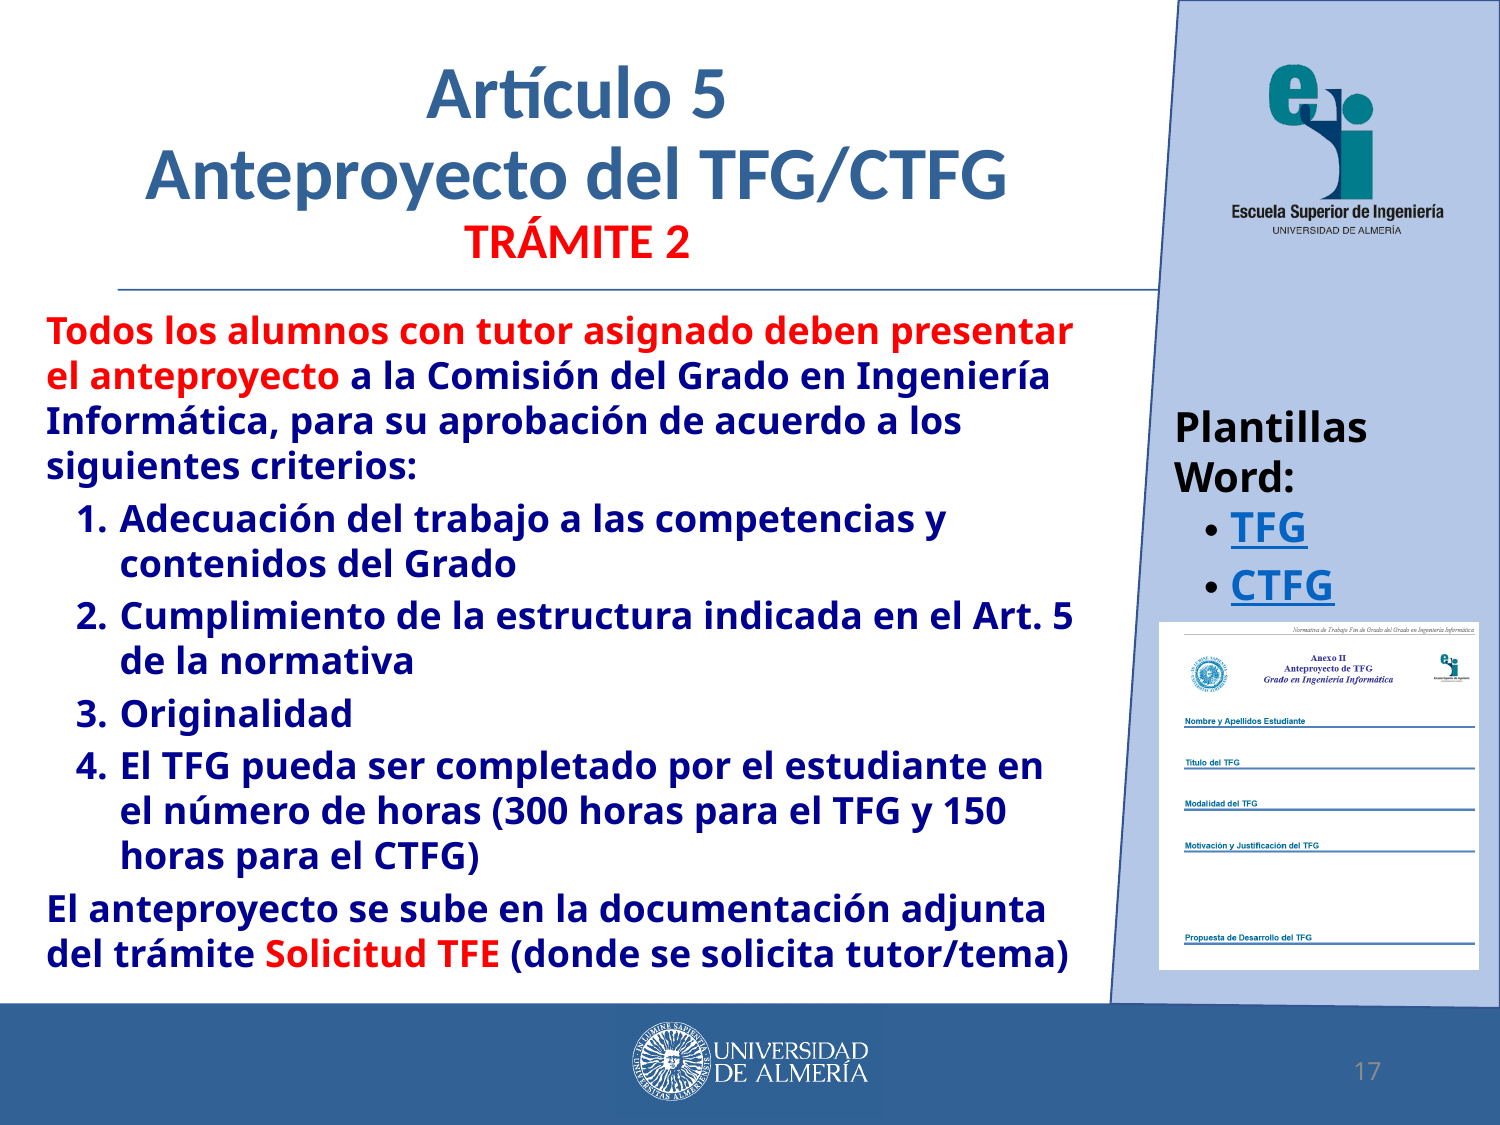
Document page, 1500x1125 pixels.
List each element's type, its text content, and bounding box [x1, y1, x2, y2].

text_box Plantillas Word: TFG CTFG [1159, 393, 1478, 622]
picture [616, 1005, 884, 1117]
picture [1159, 622, 1479, 970]
picture [1205, 53, 1467, 258]
slide_number 17 [1059, 1042, 1397, 1103]
text_box Todos los alumnos con tutor asignado deben presentar el anteproyecto a la Comisión del Grado en Ingeniería Informática, para su aprobación de acuerdo a los siguientes criterios: Adecuación del trabajo a las competencias y contenidos del Grado Cumplimiento de la estructura indicada en el Art. 5 de la normativa Originalidad El TFG pueda ser completado por el estudiante en el número de horas (300 horas para el TFG y 150 horas para el CTFG) El anteproyecto se sube en la documentación adjunta del trámite Solicitud TFE (donde se solicita tutor/tema) [31, 299, 1101, 994]
text_box Artículo 5 Anteproyecto del TFG/CTFG TRÁMITE 2 [0, 202, 1162, 278]
text_box [1109, 0, 1500, 1010]
